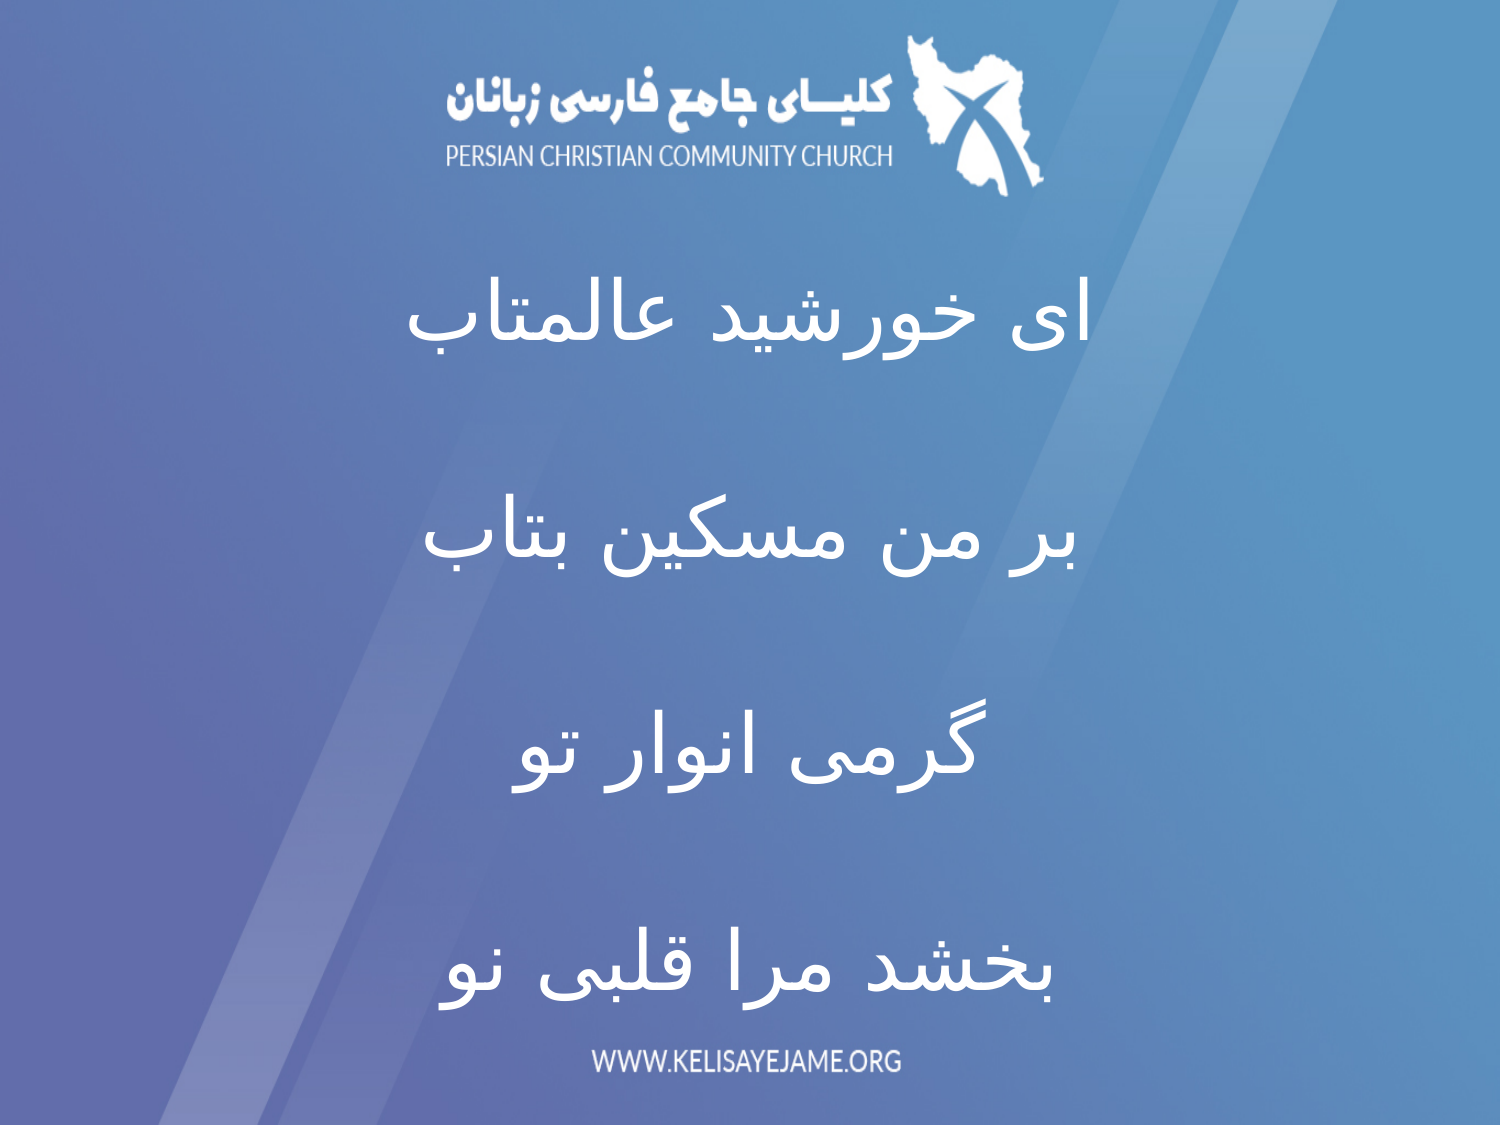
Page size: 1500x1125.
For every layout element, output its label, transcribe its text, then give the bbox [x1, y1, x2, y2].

picture [0, 0, 1500, 1125]
subtitle ای خورشید عالمتاب بر من مسکین بتاب گرمی انوار تو بخشد مرا قلبی نو [1, 149, 1500, 1025]
